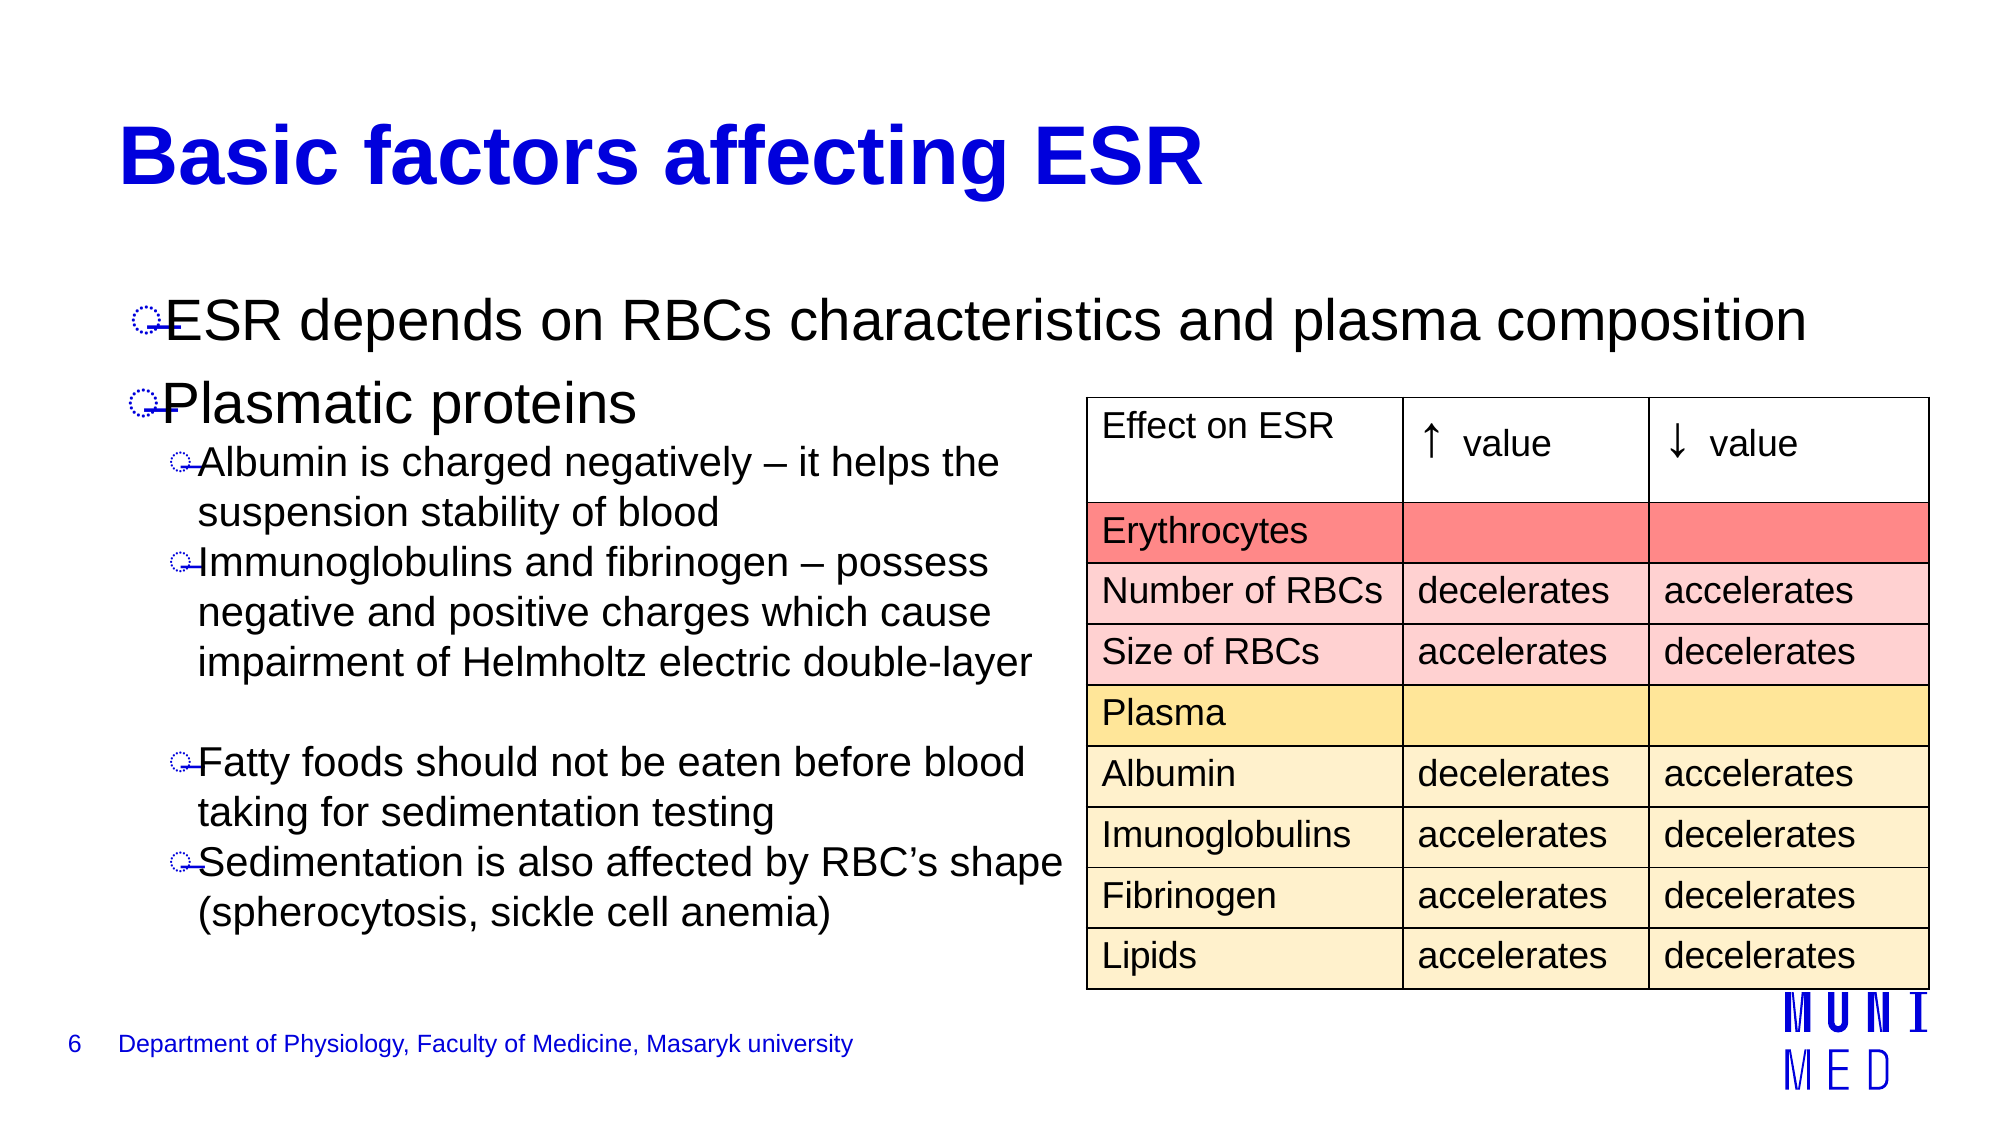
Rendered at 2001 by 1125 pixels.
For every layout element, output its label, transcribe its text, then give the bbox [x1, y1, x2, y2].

table_cell accelerates [1404, 929, 1648, 988]
table_cell Fibrinogen [1088, 868, 1402, 927]
table_cell accelerates [1404, 625, 1648, 684]
table_cell accelerates [1404, 808, 1648, 867]
table_cell Size of RBCs [1088, 625, 1402, 684]
slide_number 6 [67, 1021, 110, 1063]
table_cell decelerates [1650, 929, 1928, 988]
table_cell Imunoglobulins [1088, 808, 1402, 867]
table_cell decelerates [1650, 868, 1928, 927]
footer Department of Physiology, Faculty of Medicine, Masaryk university [118, 1021, 1418, 1063]
table_cell accelerates [1650, 564, 1928, 623]
table_cell Erythrocytes [1088, 503, 1402, 562]
table_cell decelerates [1404, 747, 1648, 806]
table_header ↑ value [1404, 398, 1648, 502]
table_cell accelerates [1650, 747, 1928, 806]
table_cell [1650, 503, 1928, 562]
table_cell [1404, 503, 1648, 562]
table_cell decelerates [1404, 564, 1648, 623]
table_cell Albumin [1088, 747, 1402, 806]
table_header ↓ value [1650, 398, 1928, 502]
table_cell Plasma [1088, 686, 1402, 745]
table_cell decelerates [1650, 808, 1928, 867]
table_cell accelerates [1404, 868, 1648, 927]
table_cell Lipids [1088, 929, 1402, 988]
list ESR depends on RBCs characteristics and plasma composition [118, 277, 1865, 397]
text_box Plasmatic proteins Albumin is charged negatively – it helps the suspension stability of blood Immunoglobulins and fibrinogen – possess negative and positive charges which cause impairment of Helmholtz electric double-layer Fatty foods should not be eaten before blood taking for sedimentation testing Sedimentation is also affected by RBC’s shape (spherocytosis, sickle cell anemia) [114, 359, 1117, 1039]
table_cell [1404, 686, 1648, 745]
table_cell [1650, 686, 1928, 745]
table_cell decelerates [1650, 625, 1928, 684]
title Basic factors affecting ESR [118, 118, 1883, 193]
table_cell Number of RBCs [1088, 564, 1402, 623]
table_header Effect on ESR [1088, 398, 1402, 502]
